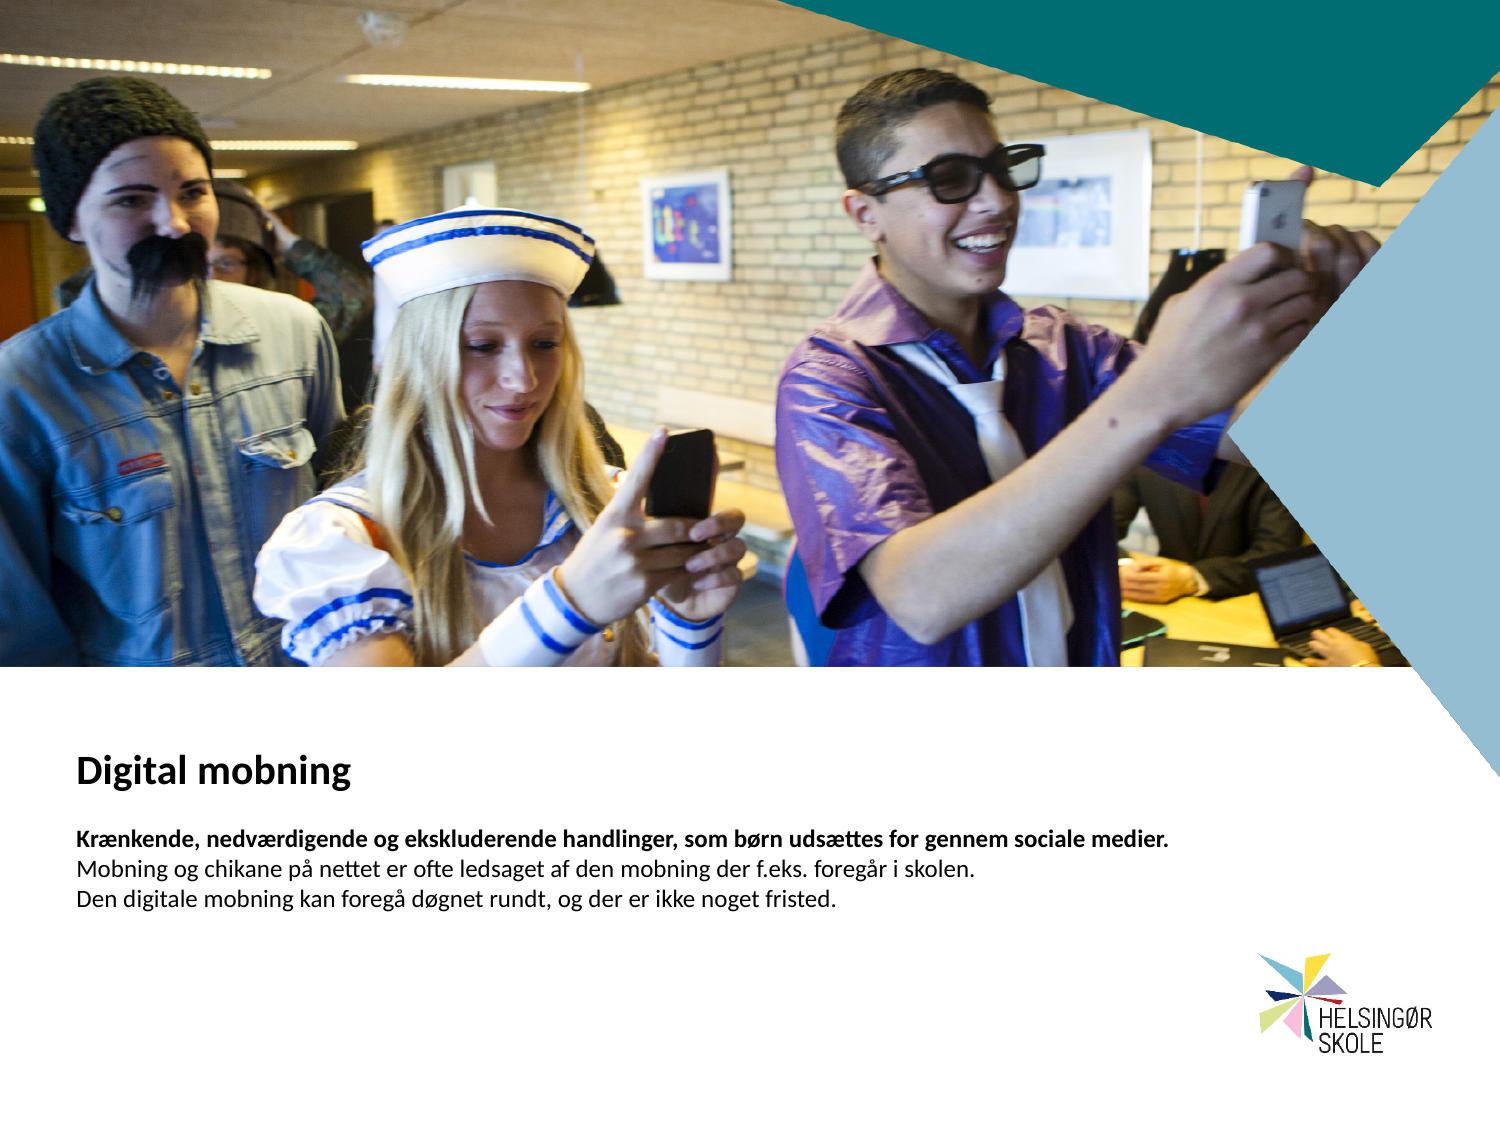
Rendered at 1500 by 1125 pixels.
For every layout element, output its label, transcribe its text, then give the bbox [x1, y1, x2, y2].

picture [0, 0, 1500, 1125]
title Digital mobning Krænkende, nedværdigende og ekskluderende handlinger, som børn udsættes for gennem sociale medier. Mobning og chikane på nettet er ofte ledsaget af den mobning der f.eks. foregår i skolen. Den digitale mobning kan foregå døgnet rundt, og der er ikke noget fristed. [61, 716, 1313, 940]
